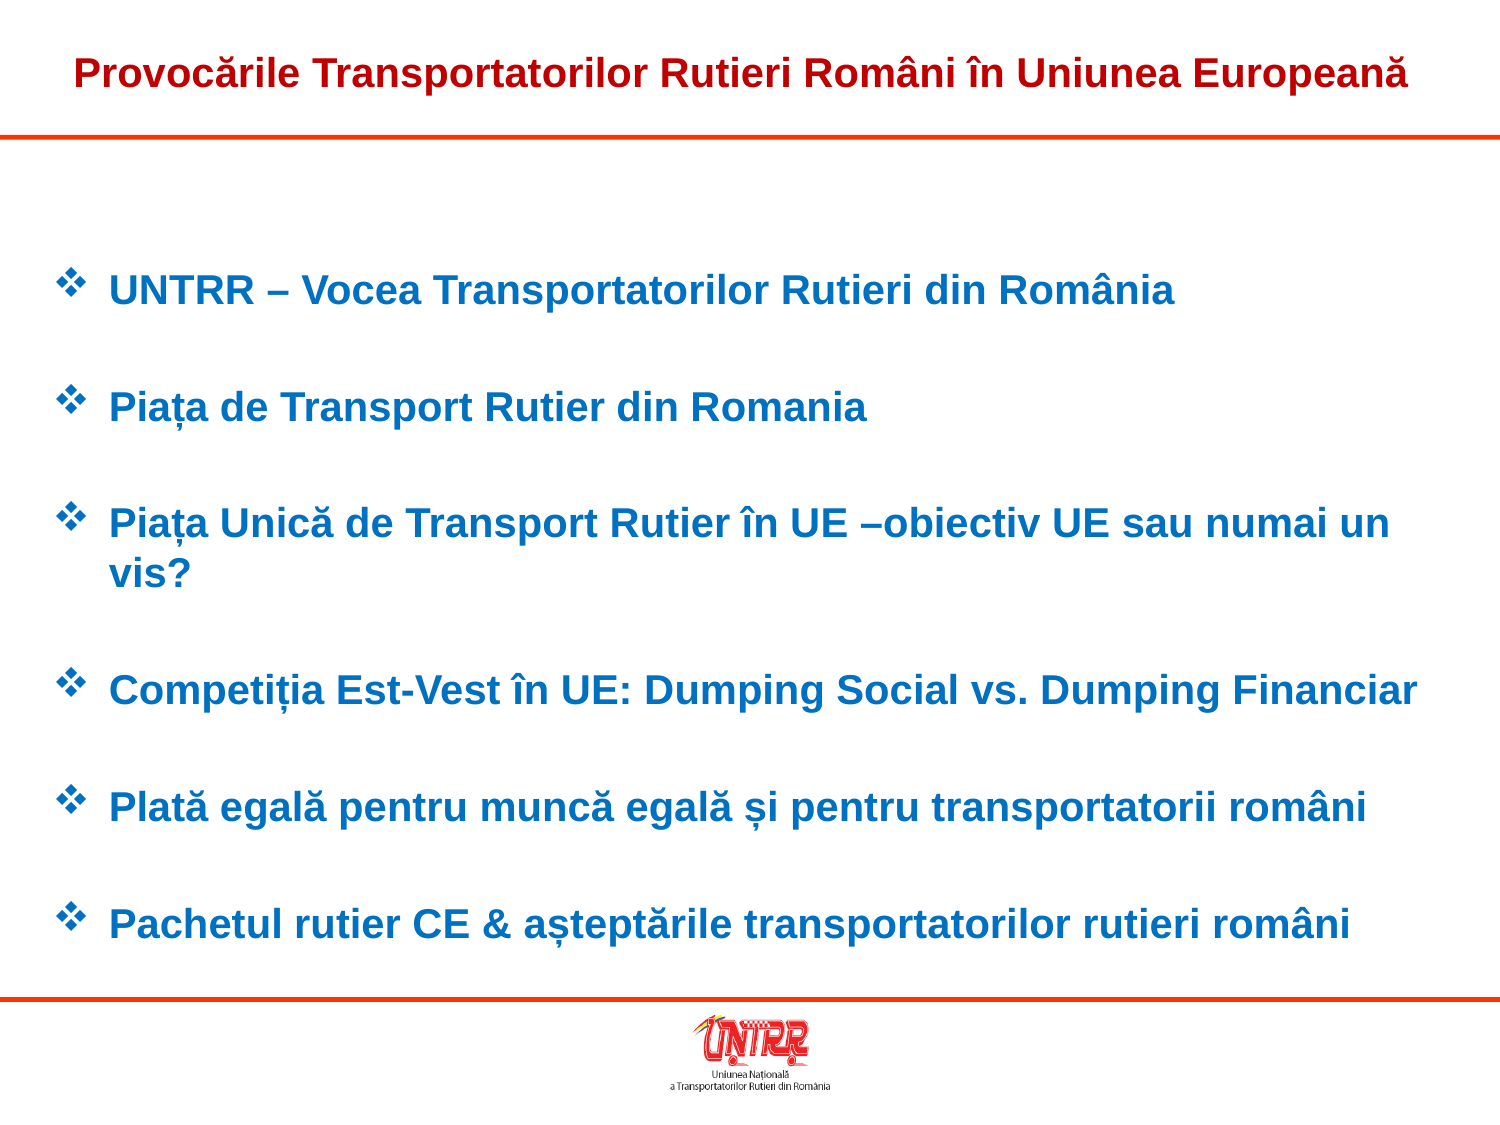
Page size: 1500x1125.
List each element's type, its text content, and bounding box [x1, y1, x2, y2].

picture [655, 1011, 857, 1099]
list UNTRR – Vocea Transportatorilor Rutieri din România Piața de Transport Rutier din Romania Piața Unică de Transport Rutier în UE –obiectiv UE sau numai un vis? Competiția Est-Vest în UE: Dumping Social vs. Dumping Financiar Plată egală pentru muncă egală și pentru transportatorii români Pachetul rutier CE & așteptările transportatorilor rutieri români [37, 255, 1446, 999]
title Provocările Transportatorilor Rutieri Români în Uniunea Europeană [0, 30, 1483, 112]
